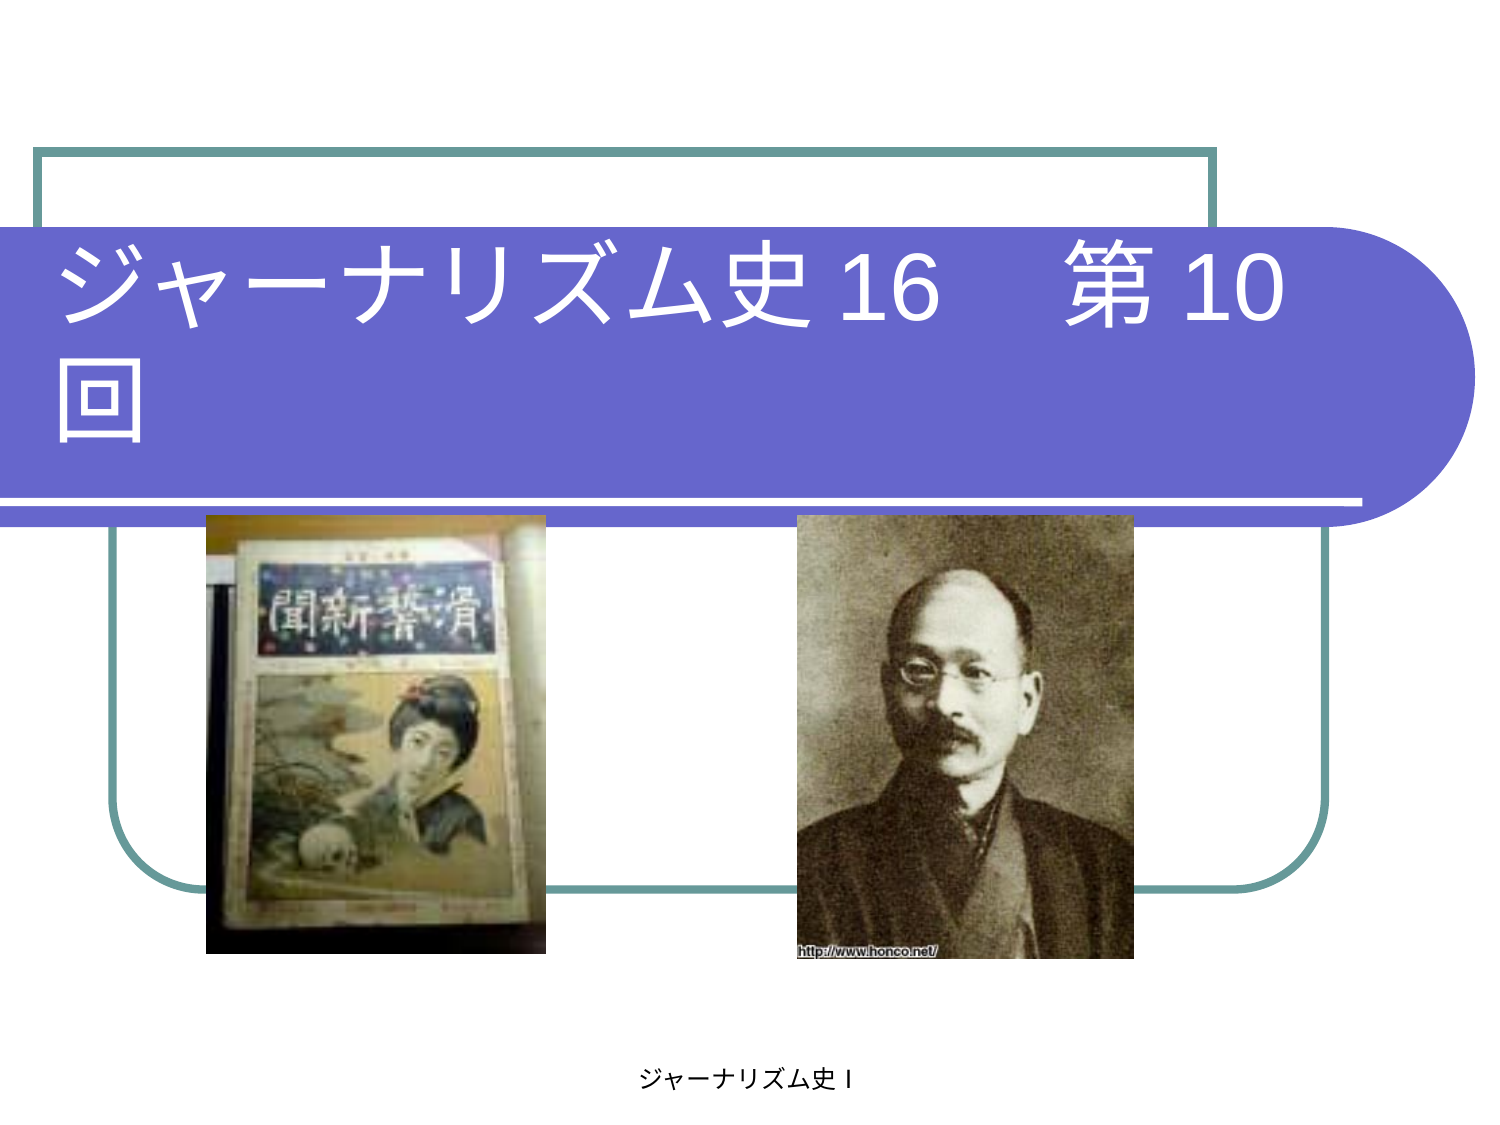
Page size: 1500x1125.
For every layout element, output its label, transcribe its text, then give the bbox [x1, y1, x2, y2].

footer ジャーナリズム史Ⅰ [512, 1025, 988, 1101]
picture [206, 515, 546, 954]
title ジャーナリズム史16 第10回 [37, 234, 1363, 445]
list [796, 515, 1134, 960]
